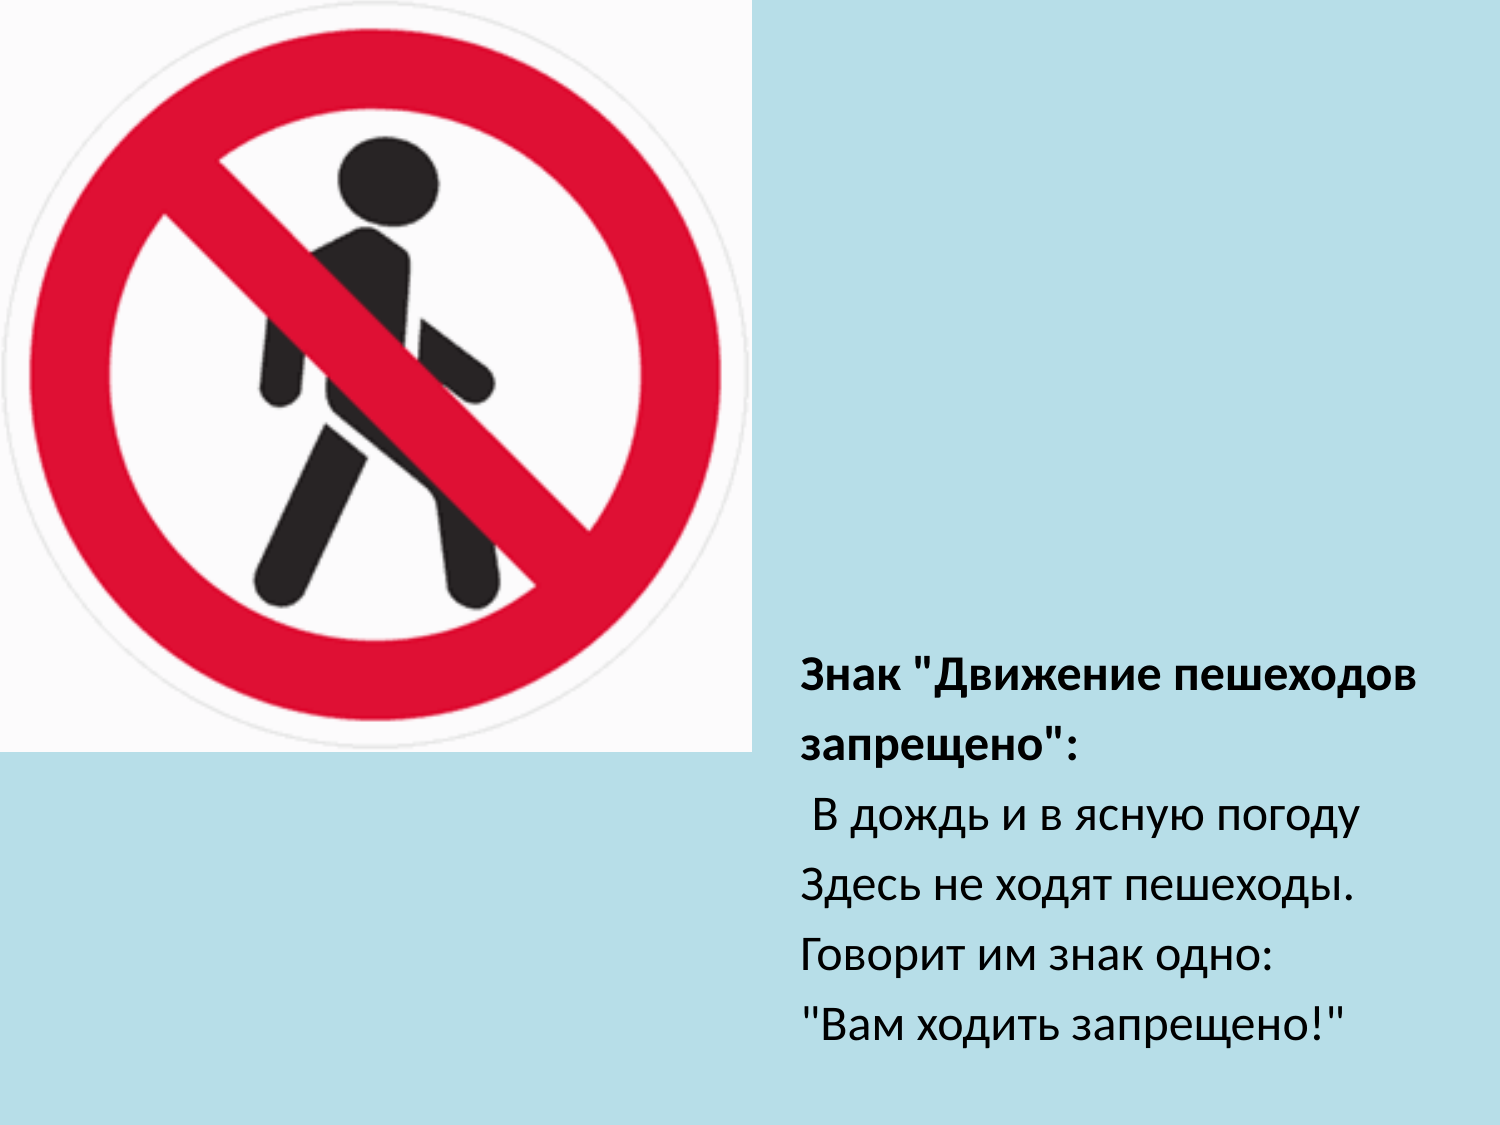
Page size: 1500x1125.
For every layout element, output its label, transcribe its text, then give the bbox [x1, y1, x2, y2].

list Знак "Движение пешеходов запрещено": В дождь и в ясную погоду Здесь не ходят пешеходы. Говорит им знак одно: "Вам ходить запрещено!" [785, 633, 1479, 1125]
picture [0, 0, 752, 752]
